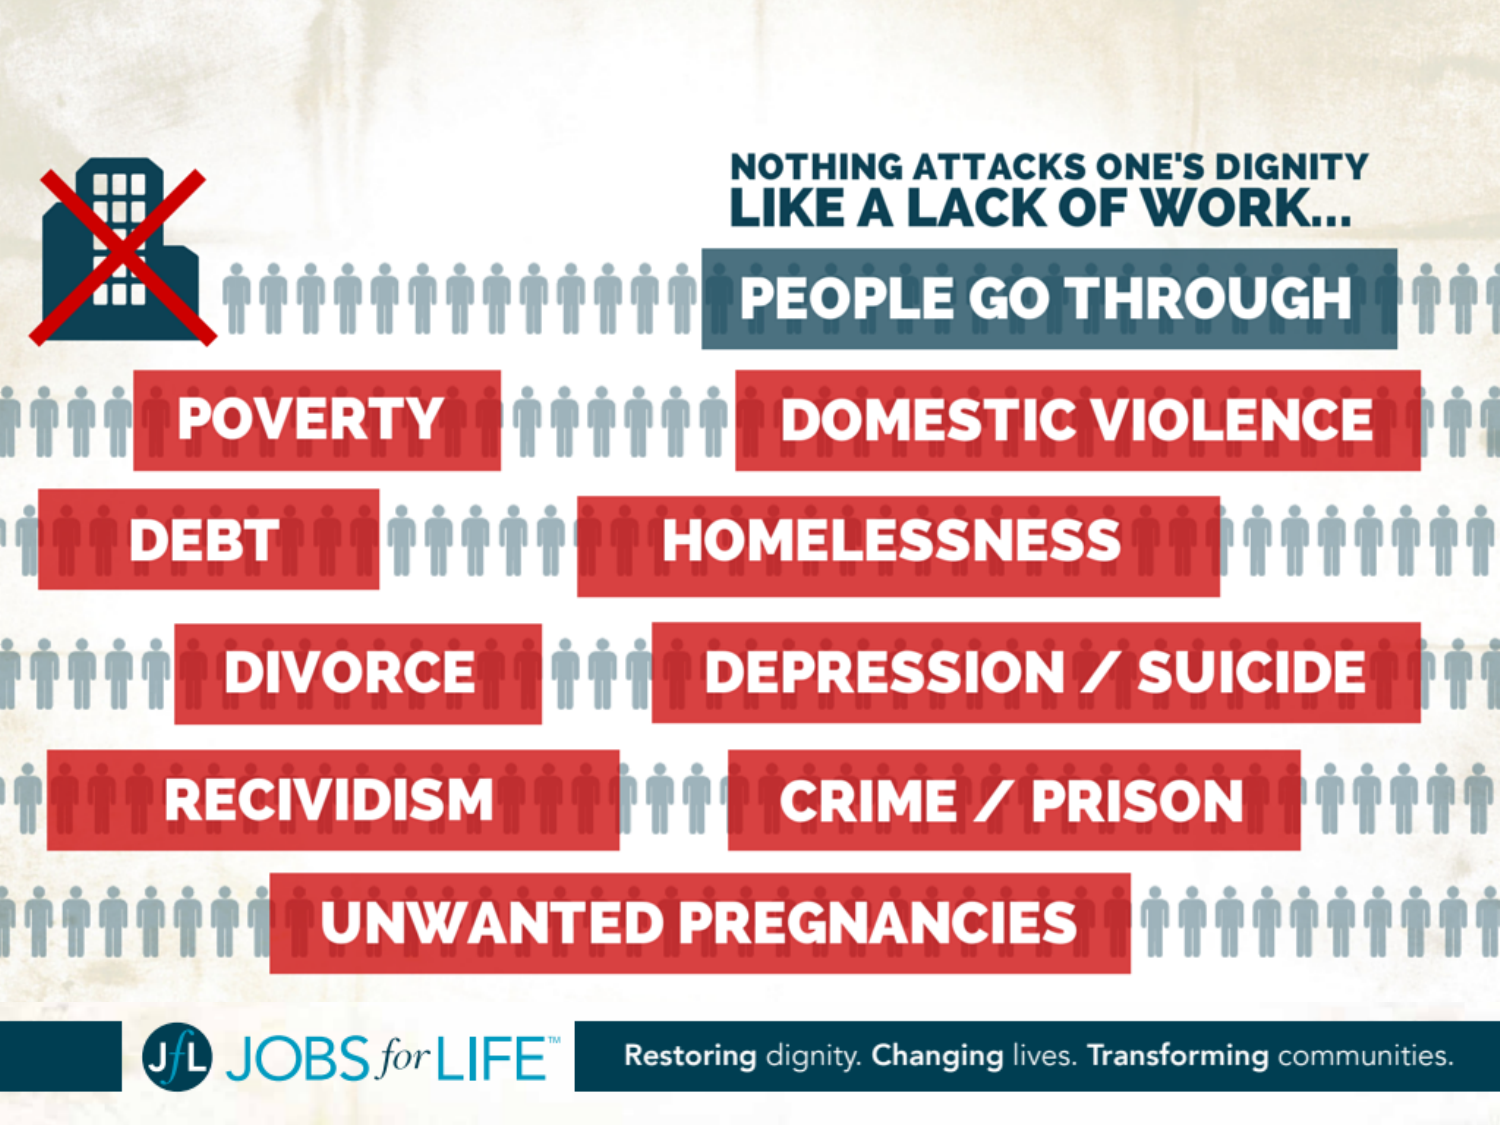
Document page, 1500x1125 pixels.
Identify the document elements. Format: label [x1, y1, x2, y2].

picture [0, 0, 1500, 1003]
